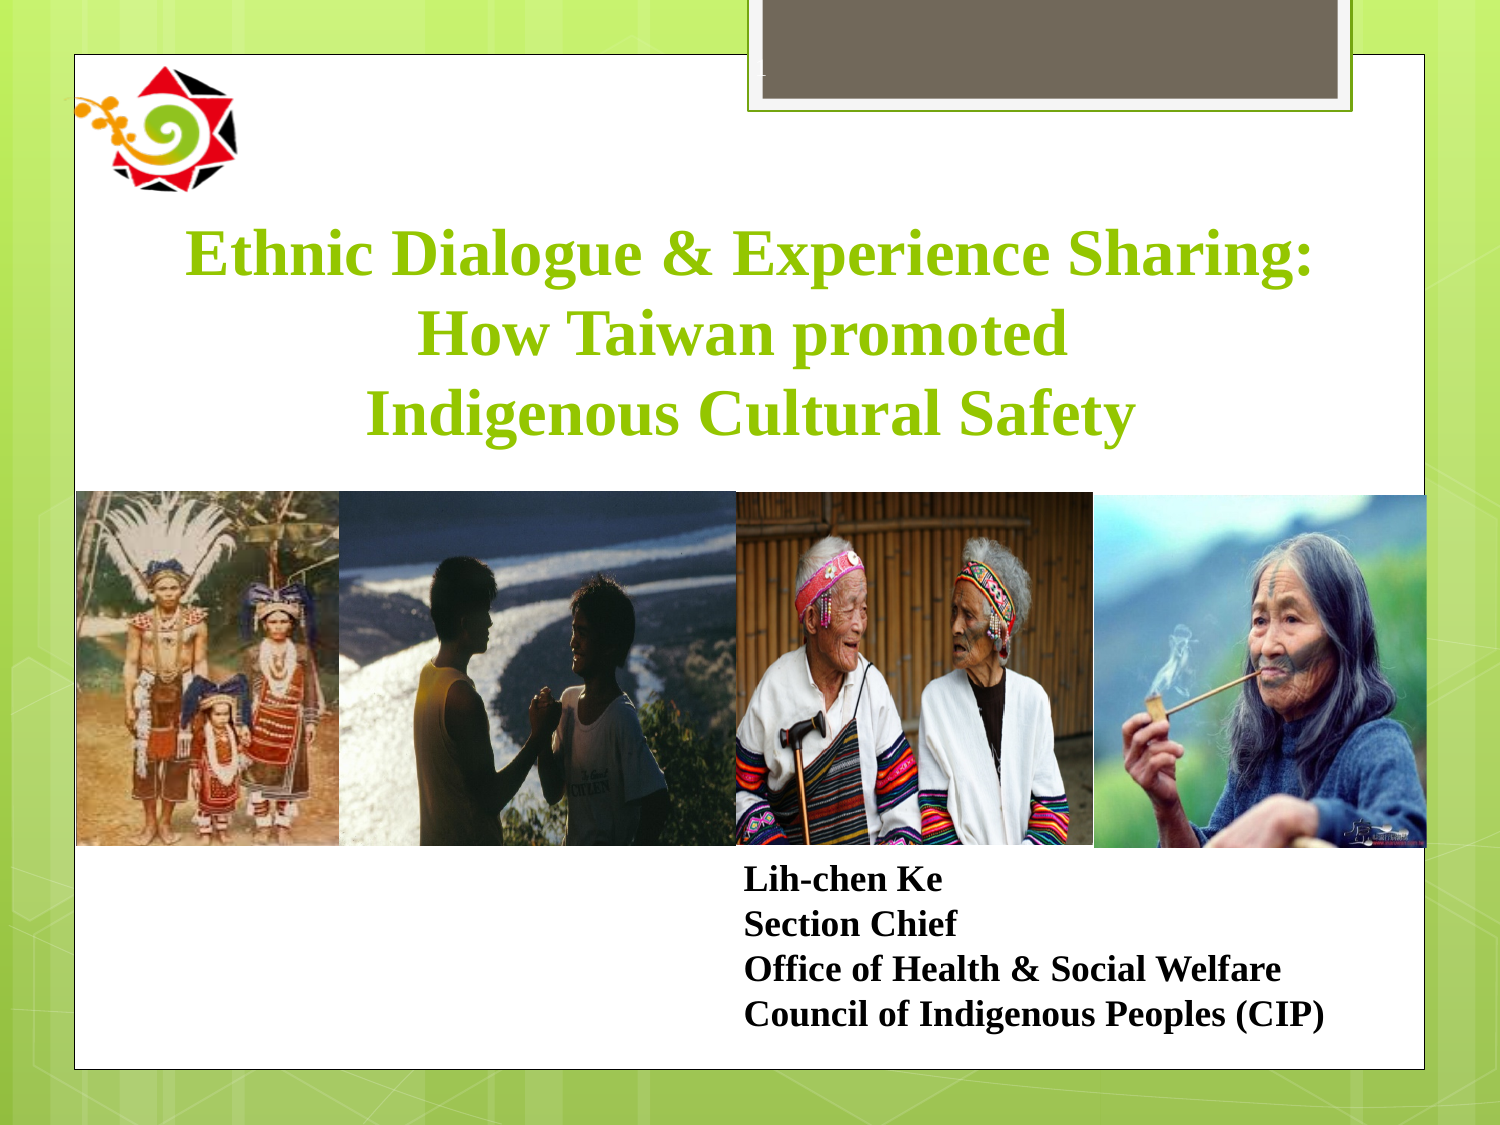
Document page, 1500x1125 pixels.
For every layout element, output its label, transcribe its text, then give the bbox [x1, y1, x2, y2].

title Ethnic Dialogue & Experience Sharing: How Taiwan promoted Indigenous Cultural Safety [76, 198, 1427, 457]
picture [339, 491, 736, 846]
slide_number 1 [739, 36, 982, 97]
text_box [76, 491, 338, 848]
picture [59, 66, 249, 199]
text_box Lih-chen Ke Section Chief Office of Health & Social Welfare Council of Indigenous Peoples (CIP) [728, 856, 1386, 1042]
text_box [736, 491, 1427, 848]
